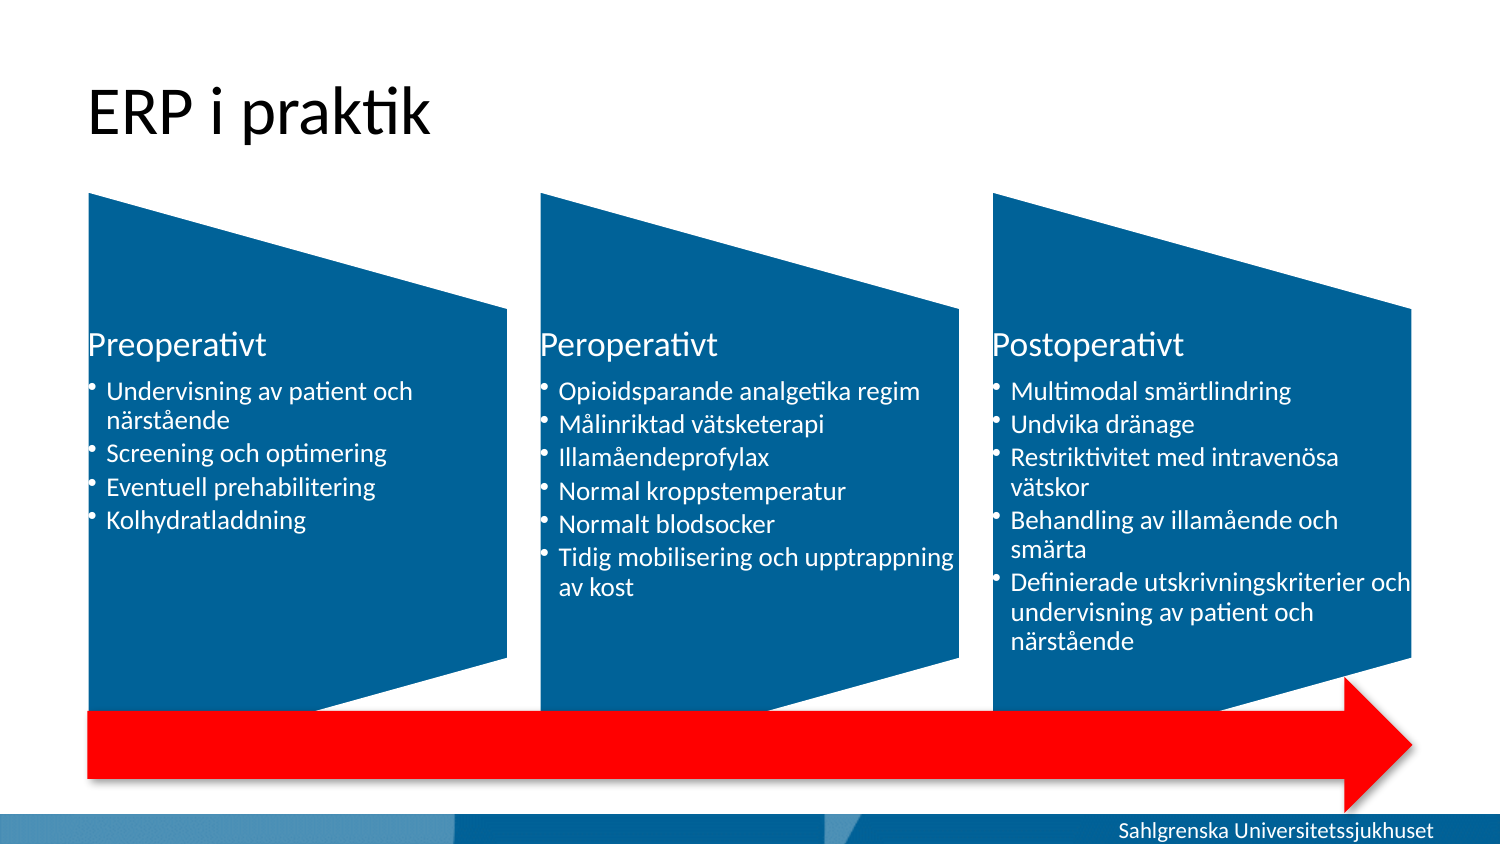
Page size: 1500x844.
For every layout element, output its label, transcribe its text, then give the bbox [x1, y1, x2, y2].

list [87, 191, 1413, 776]
picture [0, 814, 1500, 844]
title ERP i praktik [87, 39, 1413, 186]
text_box [86, 709, 1383, 816]
